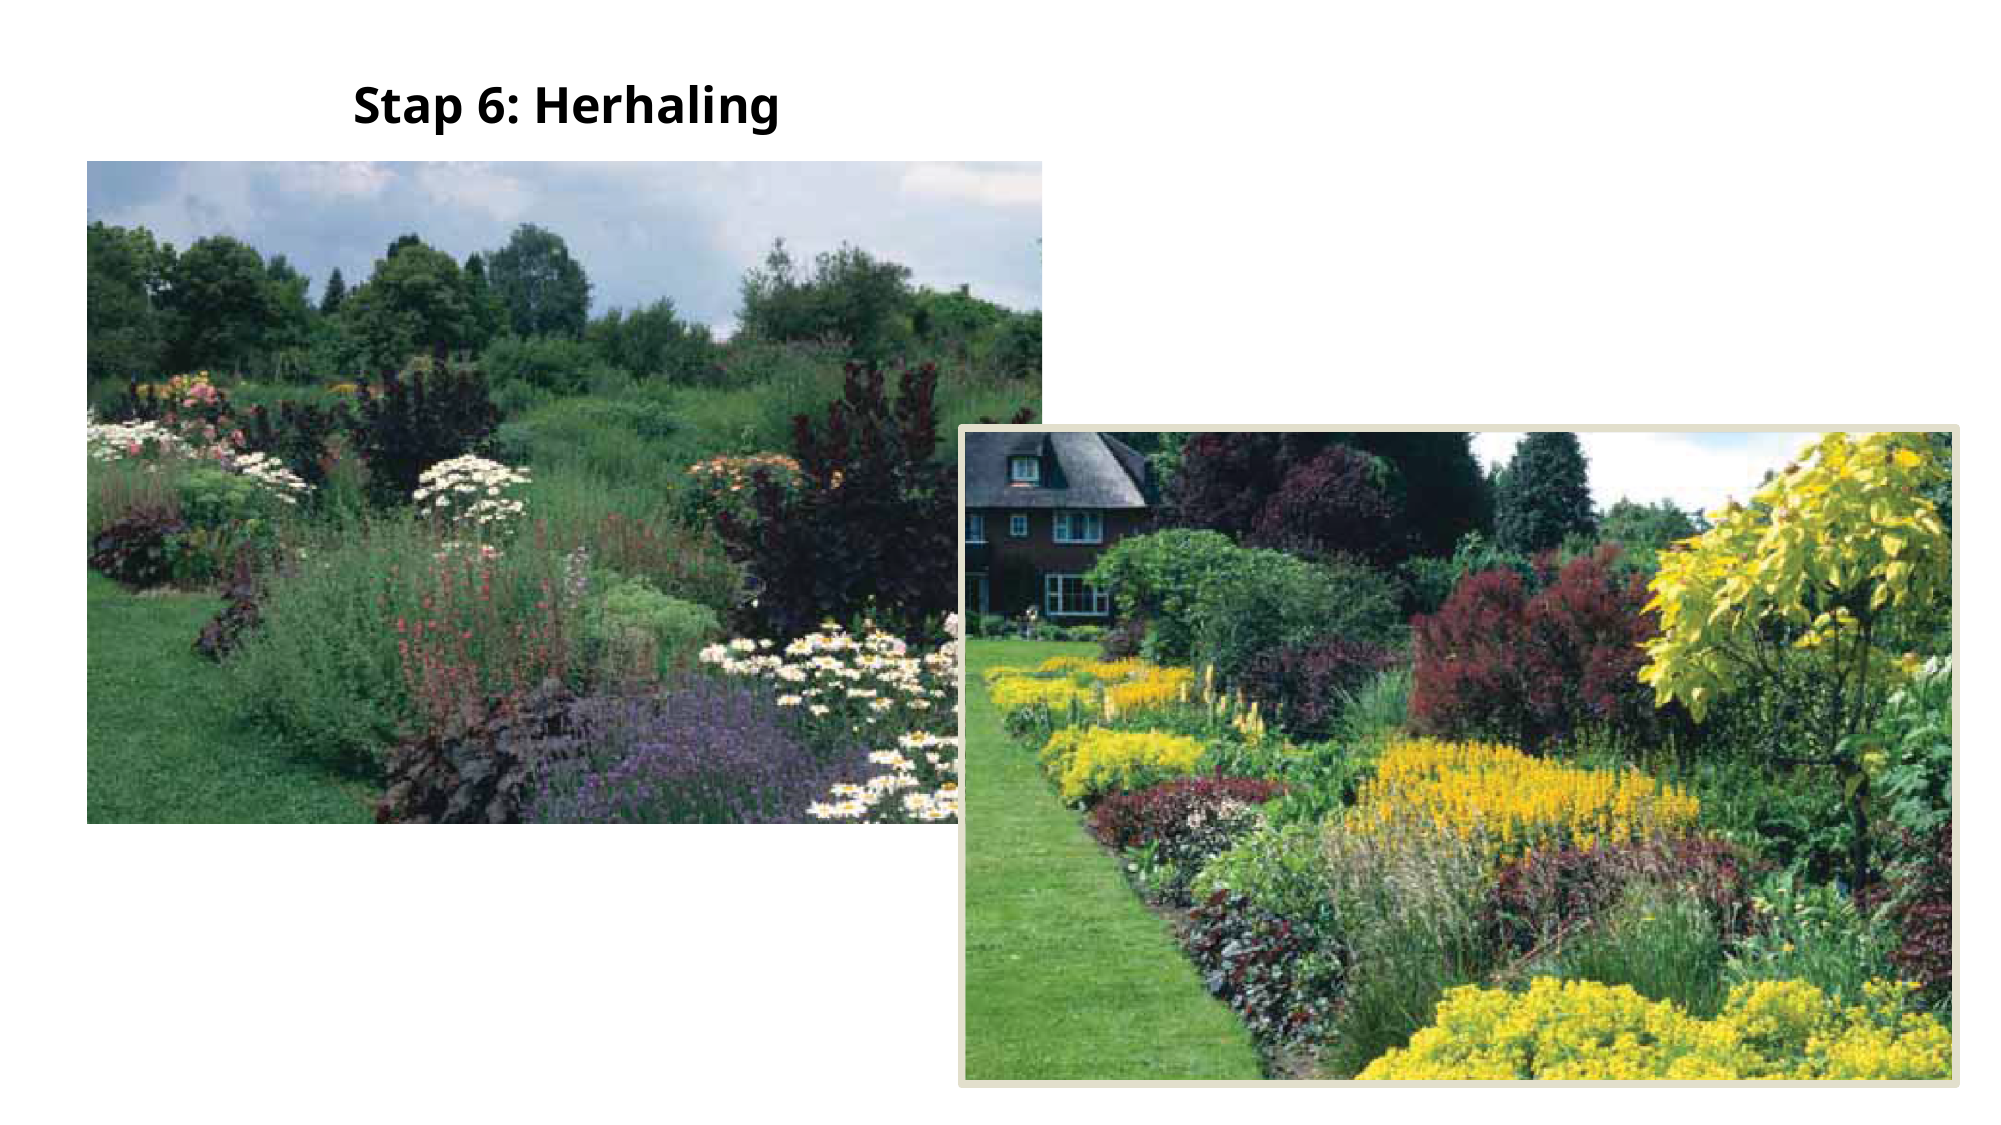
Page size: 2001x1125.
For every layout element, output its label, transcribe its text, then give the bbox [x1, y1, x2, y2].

picture [87, 161, 1952, 1081]
text_box Stap 6: Herhaling [338, 66, 1201, 142]
